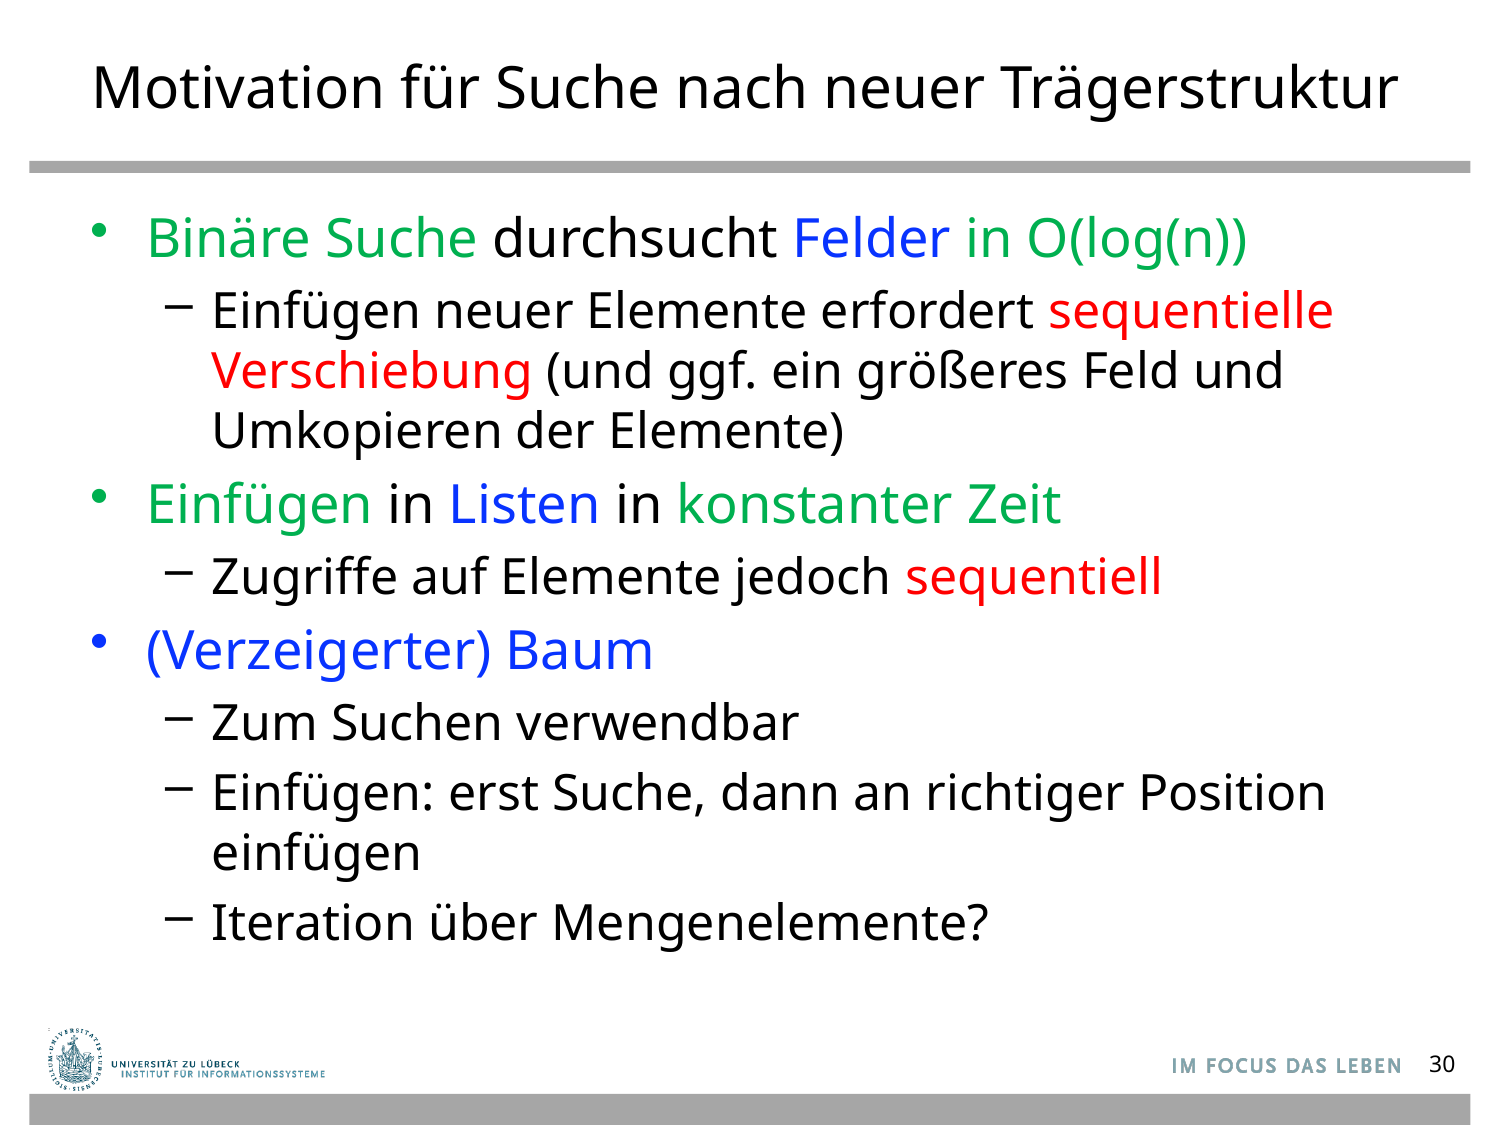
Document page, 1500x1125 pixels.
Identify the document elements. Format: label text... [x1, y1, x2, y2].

picture [1173, 1058, 1305, 1073]
title Motivation für Suche nach neuer Trägerstruktur [76, 42, 1427, 126]
slide_number 30 [1305, 1050, 1471, 1083]
list Binäre Suche durchsucht Felder in O(log(n)) Einfügen neuer Elemente erfordert sequentielle Verschiebung (und ggf. ein größeres Feld und Umkopieren der Elemente) Einfügen in Listen in konstanter Zeit Zugriffe auf Elemente jedoch sequentiell (Verzeigerter) Baum Zum Suchen verwendbar Einfügen: erst Suche, dann an richtiger Position einfügen Iteration über Mengenelemente? [75, 196, 1425, 1012]
